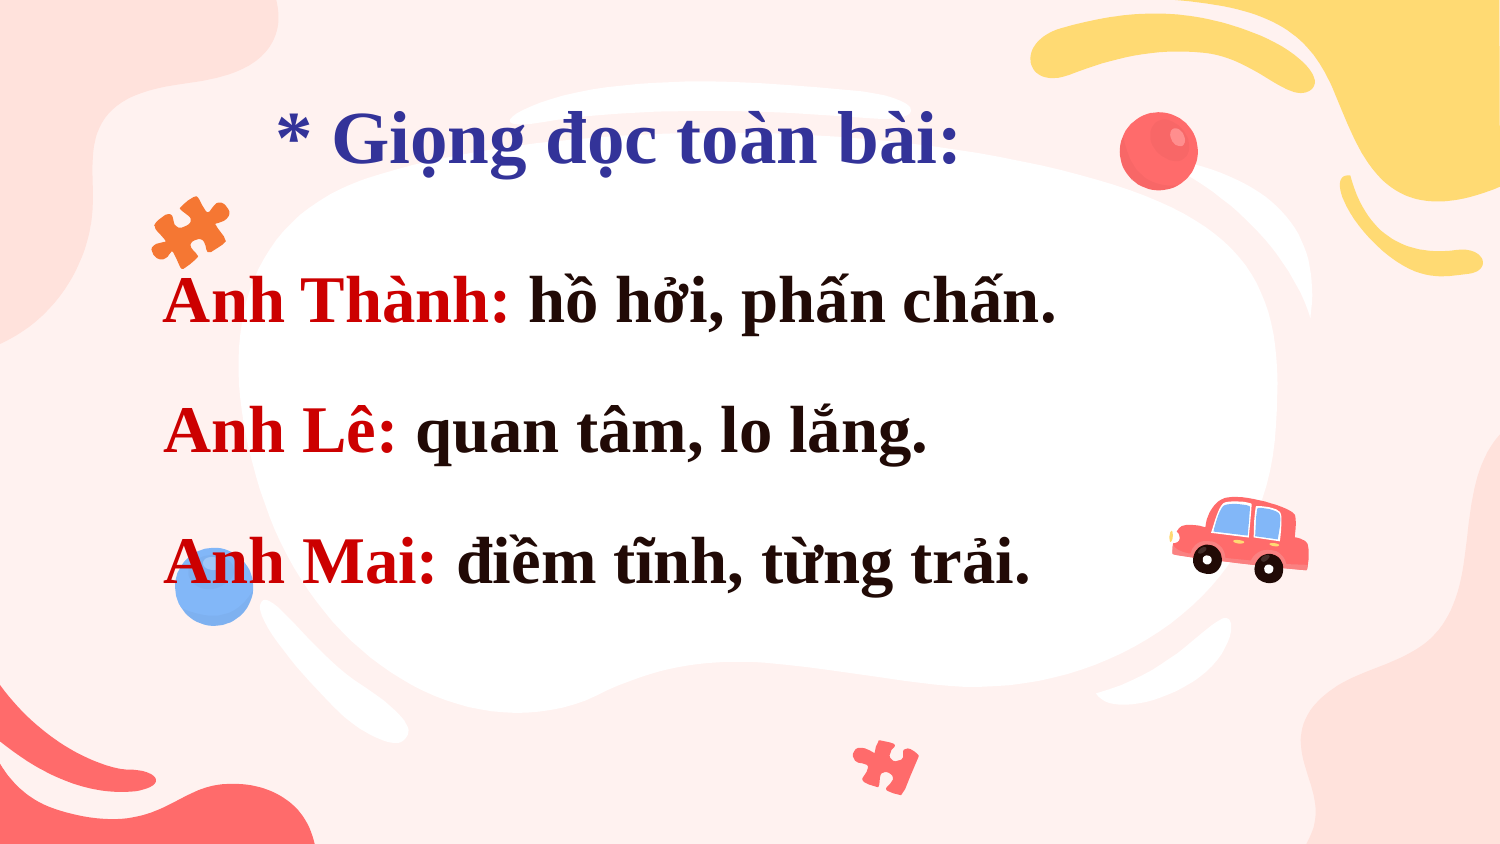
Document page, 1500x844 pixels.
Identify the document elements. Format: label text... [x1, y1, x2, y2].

text_box Anh Mai: điềm tĩnh, từng trải. [148, 509, 1374, 604]
text_box Anh Thành: hồ hởi, phấn chấn. [148, 248, 1486, 343]
text_box * Giọng đọc toàn bài: [260, 81, 998, 187]
text_box Anh Lê: quan tâm, lo lắng. [148, 378, 1311, 474]
